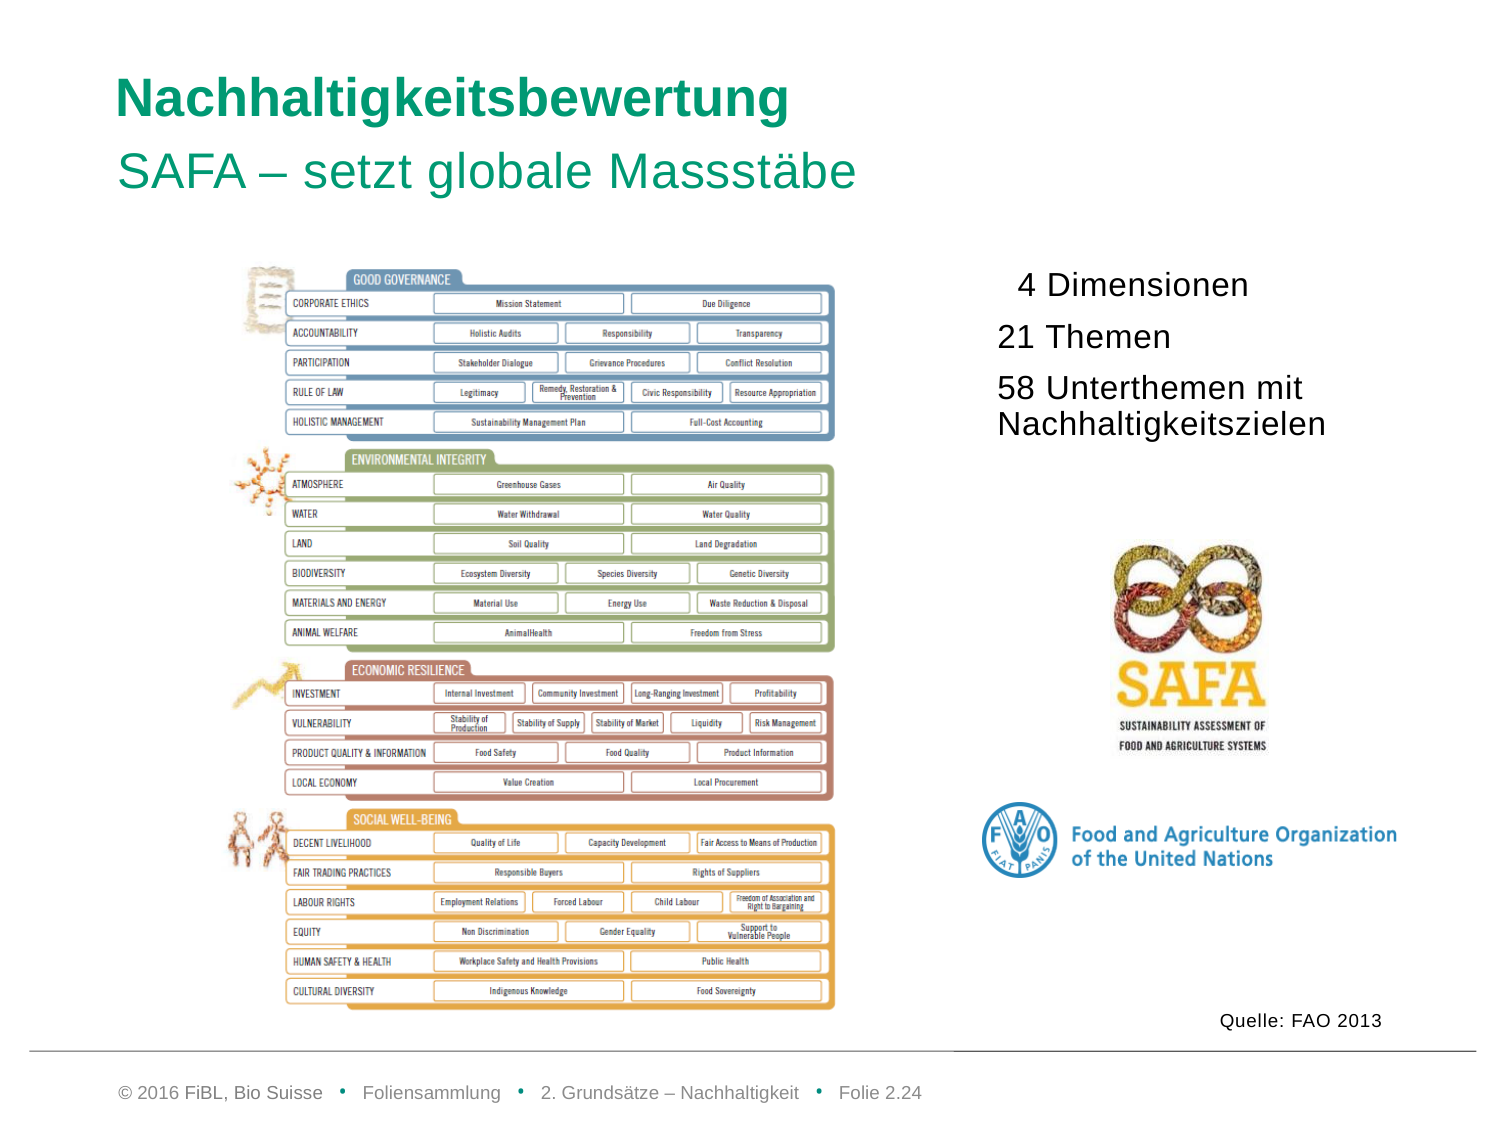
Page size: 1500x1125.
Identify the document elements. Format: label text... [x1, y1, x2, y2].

title Nachhaltigkeitsbewertung [100, 59, 1397, 138]
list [1110, 539, 1269, 759]
list Quelle: FAO 2013 [103, 1001, 1397, 1047]
footer © 2016 FiBL, Bio Suisse • Foliensammlung • 2. Grundsätze – Nachhaltigkeit • Folie 2.23 [103, 1055, 1140, 1125]
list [982, 800, 1397, 879]
list SAFA – setzt globale Massstäbe [101, 137, 1397, 211]
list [217, 258, 845, 1029]
list 4 Dimensionen 21 Themen 58 Unterthemen mit Nachhaltigkeitszielen [982, 260, 1397, 480]
